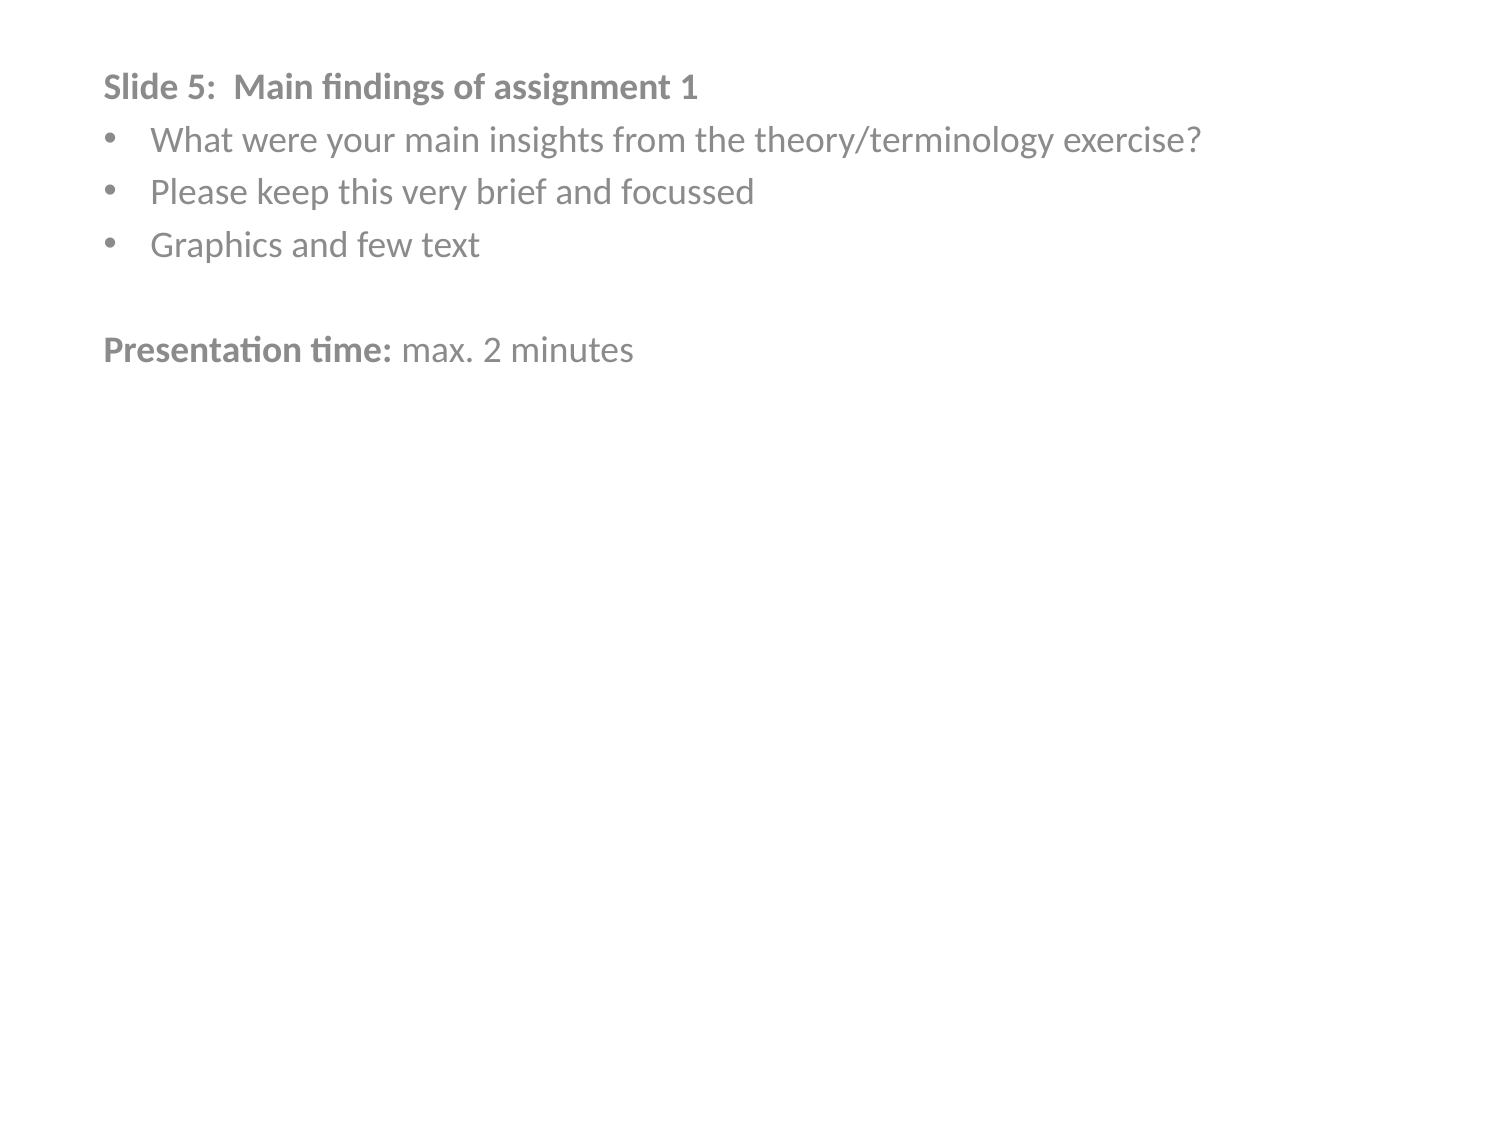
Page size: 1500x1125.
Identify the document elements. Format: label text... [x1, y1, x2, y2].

subtitle Slide 5: Main findings of assignment 1 What were your main insights from the theory/terminology exercise? Please keep this very brief and focussed Graphics and few text Presentation time: max. 2 minutes [88, 54, 1412, 610]
